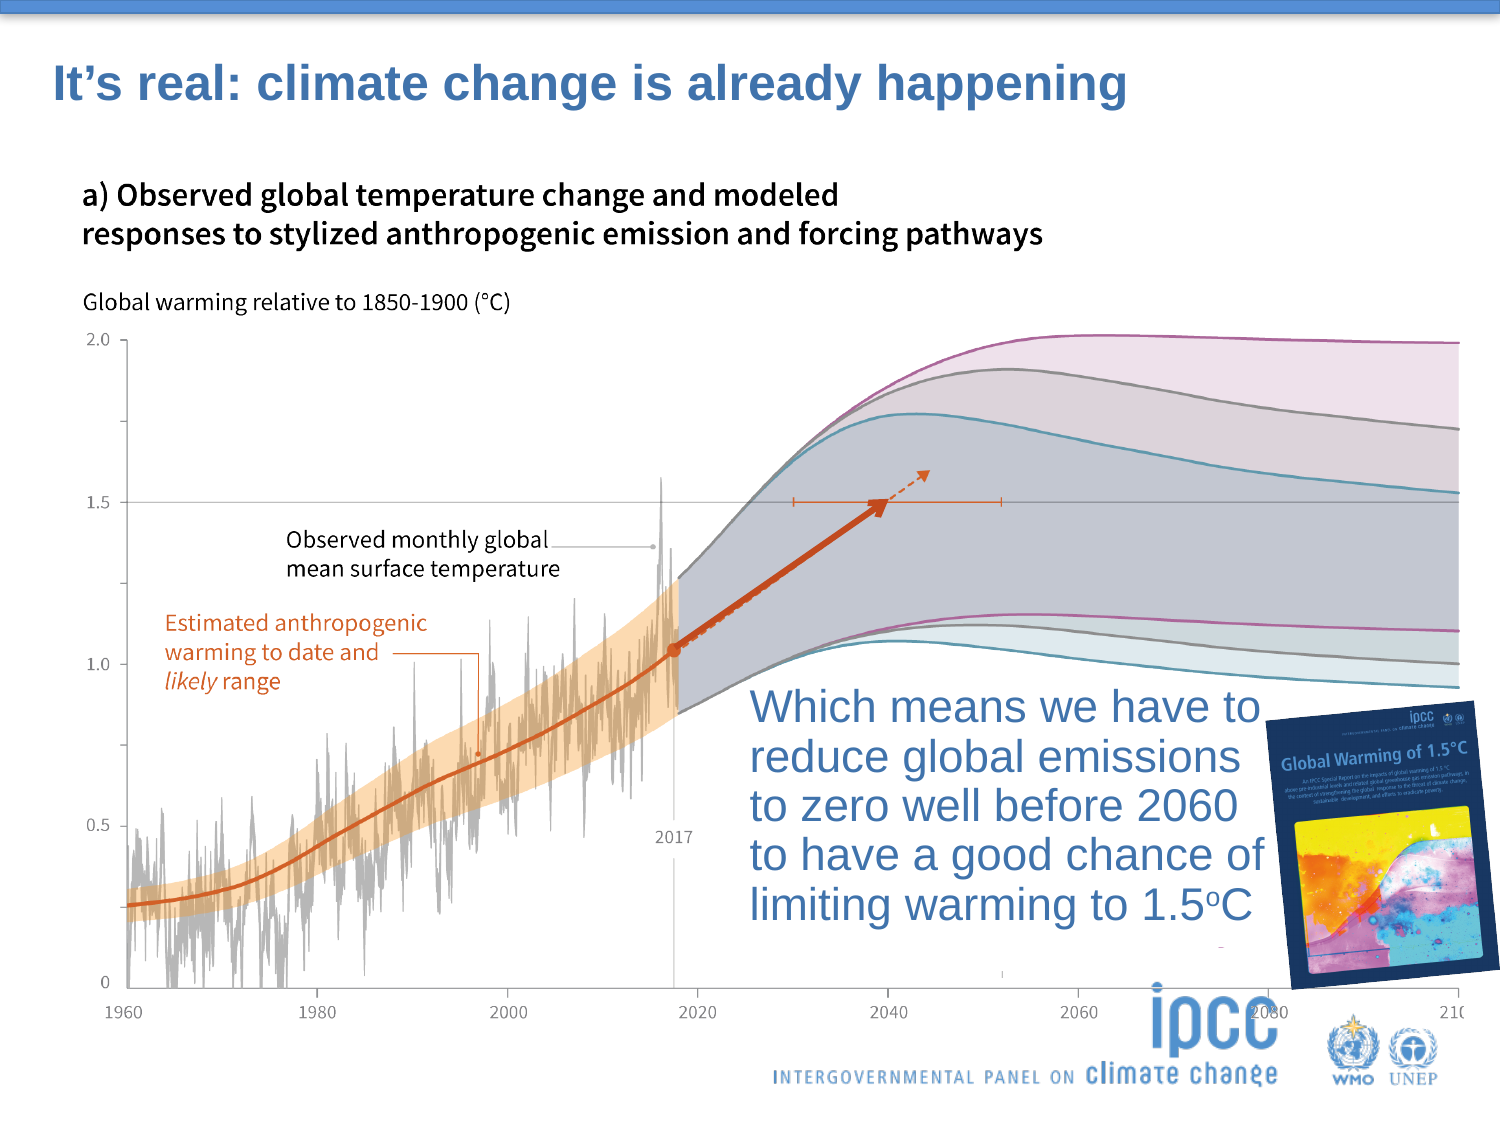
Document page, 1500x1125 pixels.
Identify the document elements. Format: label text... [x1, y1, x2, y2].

title It’s real: climate change is already happening [37, 50, 1442, 164]
picture [2, 164, 1500, 1041]
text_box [674, 498, 889, 648]
